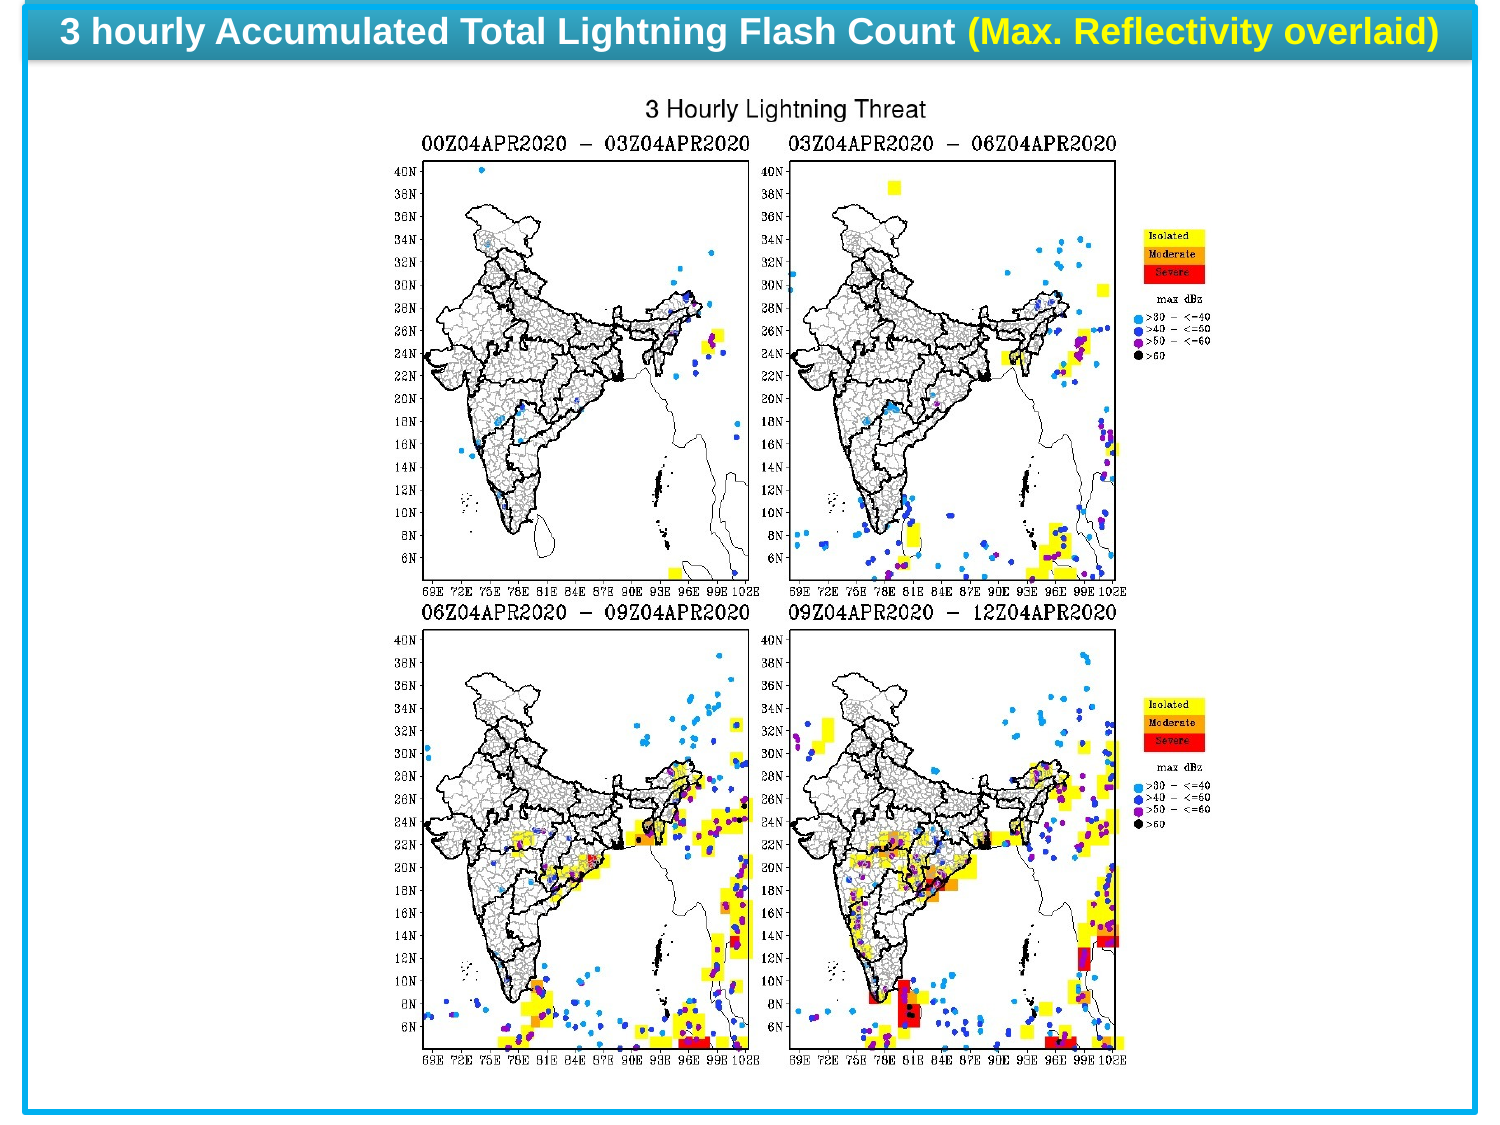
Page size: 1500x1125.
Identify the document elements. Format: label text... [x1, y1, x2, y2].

text_box 3 hourly Accumulated Total Lightning Flash Count (Max. Reflectivity overlaid) [24, 0, 1475, 5]
text_box [23, 5, 1477, 1114]
picture [388, 93, 1212, 1069]
